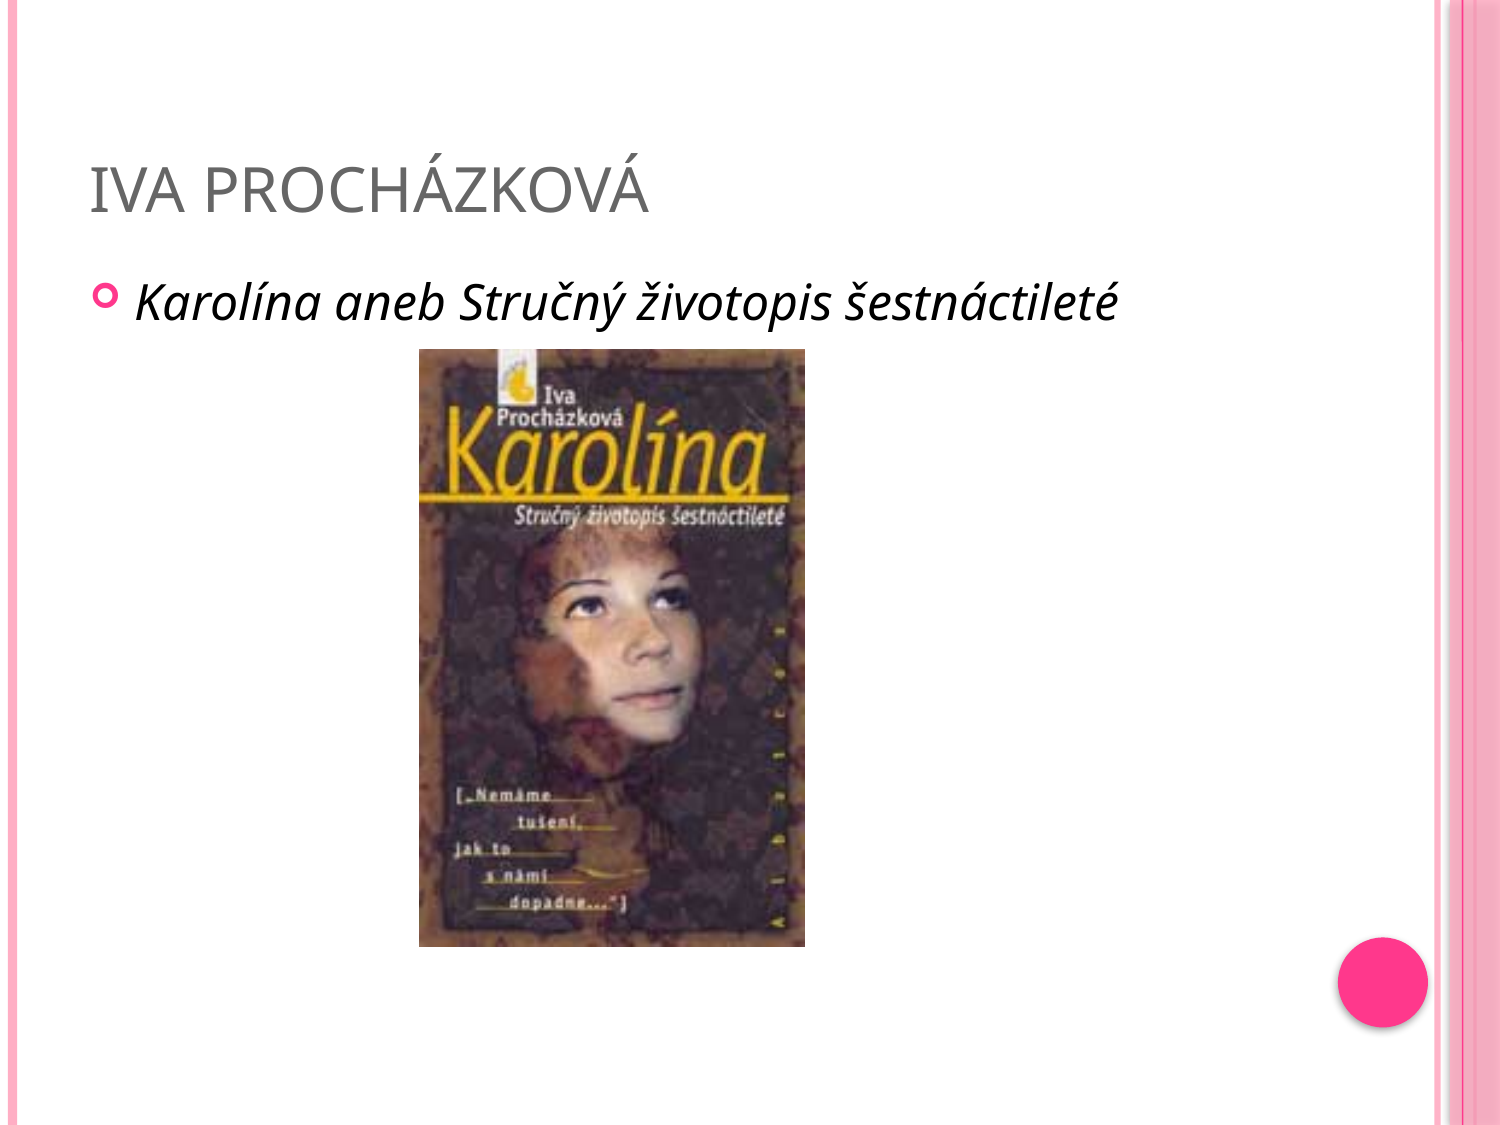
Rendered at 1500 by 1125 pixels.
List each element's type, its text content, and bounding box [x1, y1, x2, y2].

picture [418, 349, 805, 947]
list Karolína aneb Stručný životopis šestnáctileté [75, 262, 1300, 1062]
title Iva procházková [75, 45, 1300, 233]
